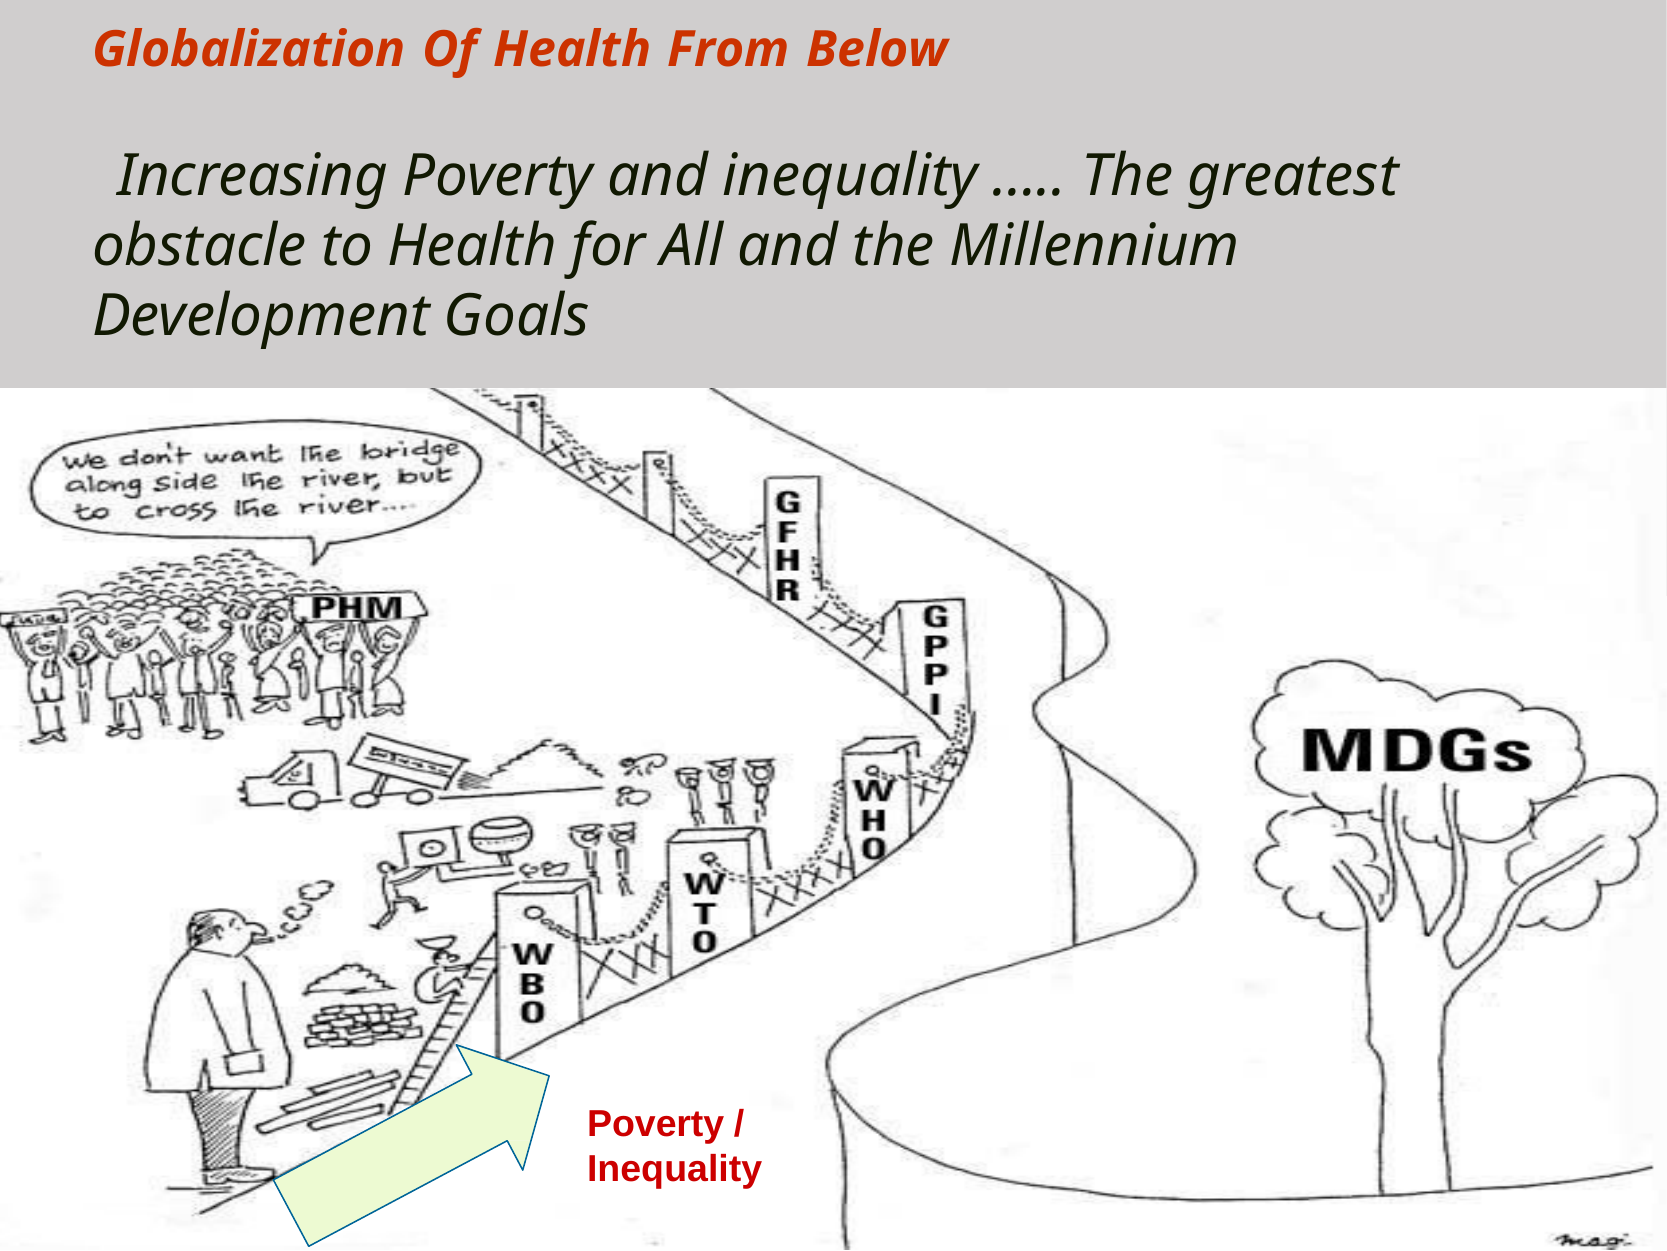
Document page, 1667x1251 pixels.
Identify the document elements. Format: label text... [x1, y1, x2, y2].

text_box [0, 388, 1667, 1250]
text_box Poverty / Inequality [585, 1098, 785, 1189]
text_box [273, 1044, 550, 1247]
text_box Globalization Of Health From Below [89, 16, 1185, 77]
text_box Increasing Poverty and inequality ….. The greatest obstacle to Health for All and the Millennium Development Goals [89, 137, 1480, 348]
text_box [0, 0, 1667, 388]
